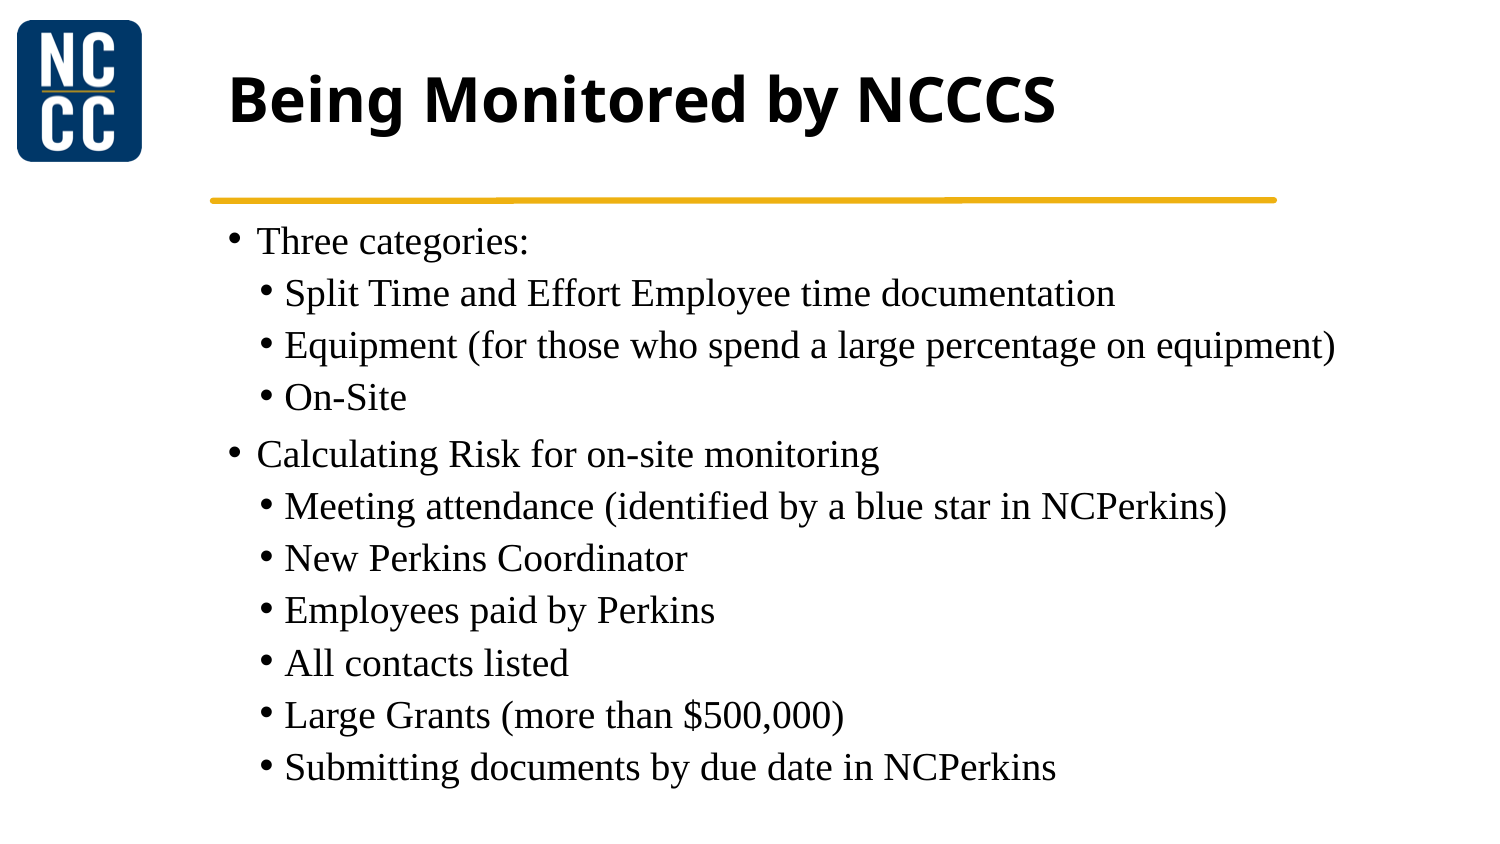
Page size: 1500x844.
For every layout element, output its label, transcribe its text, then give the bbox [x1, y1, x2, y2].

picture [17, 20, 142, 162]
list Three categories: Split Time and Effort Employee time documentation Equipment (for those who spend a large percentage on equipment) On-Site Calculating Risk for on-site monitoring Meeting attendance (identified by a blue star in NCPerkins) New Perkins Coordinator Employees paid by Perkins All contacts listed Large Grants (more than $500,000) Submitting documents by due date in NCPerkins [212, 207, 1397, 844]
title Being Monitored by NCCCS [212, 20, 1421, 184]
